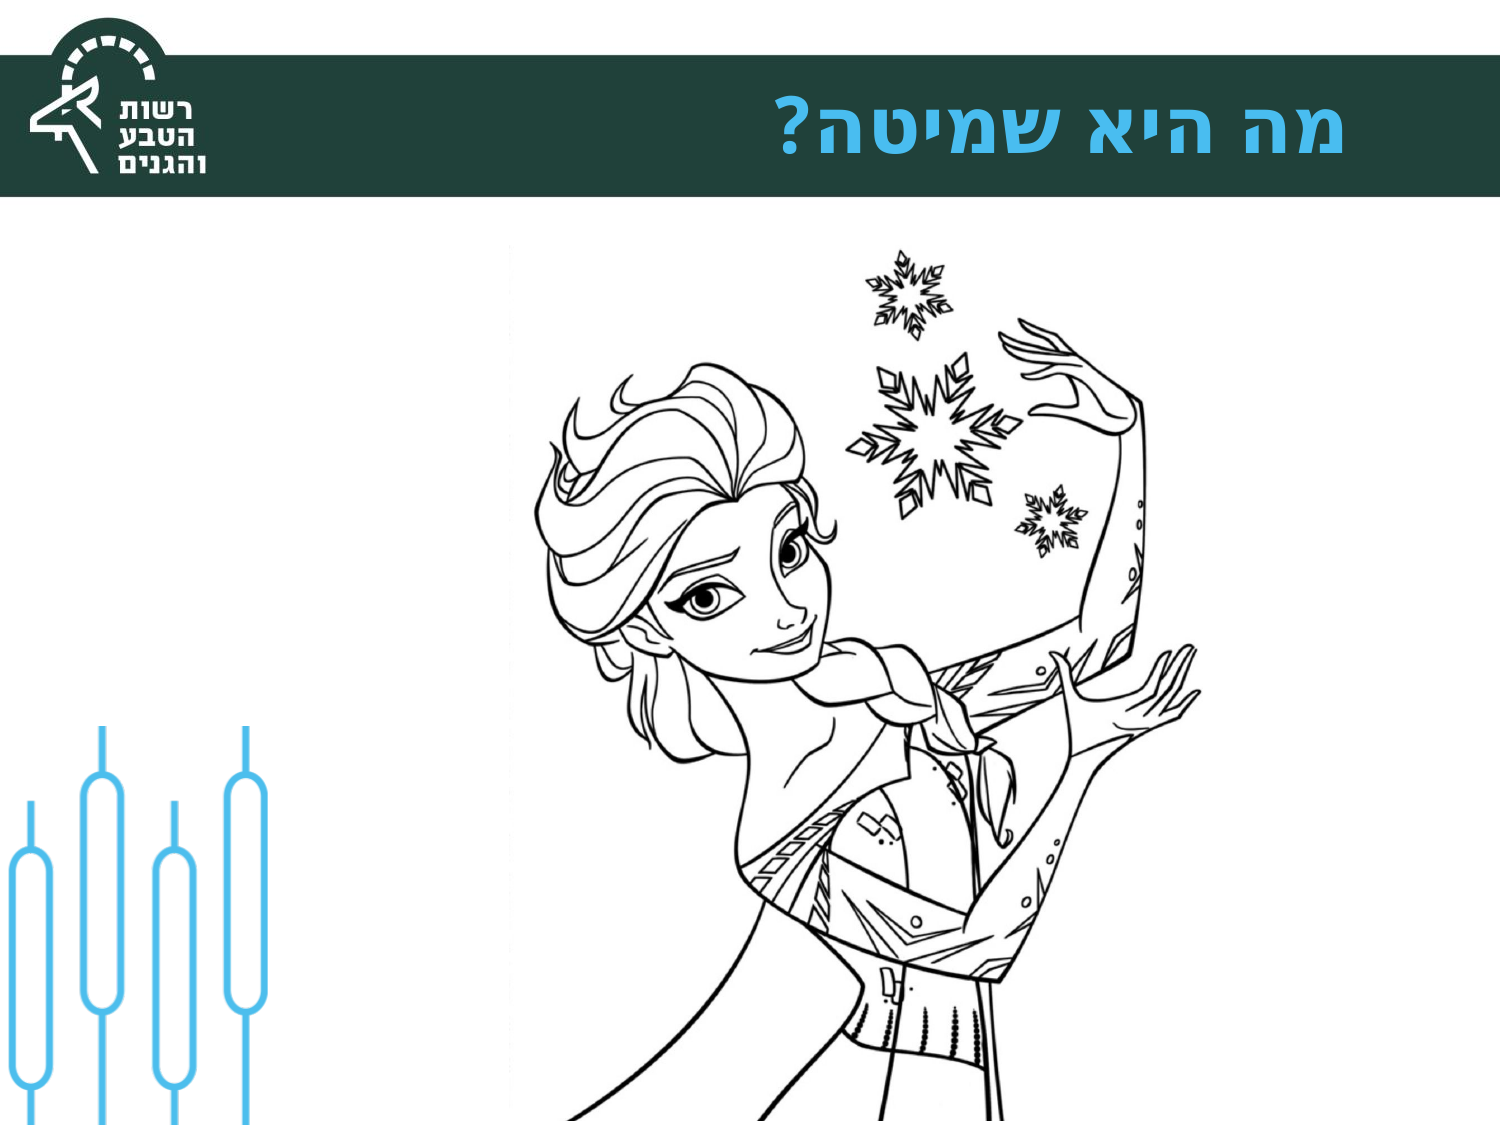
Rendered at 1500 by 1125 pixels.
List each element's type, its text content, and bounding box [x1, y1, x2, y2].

title מה היא שמיטה? [147, 101, 1366, 155]
picture [0, 0, 1500, 1125]
